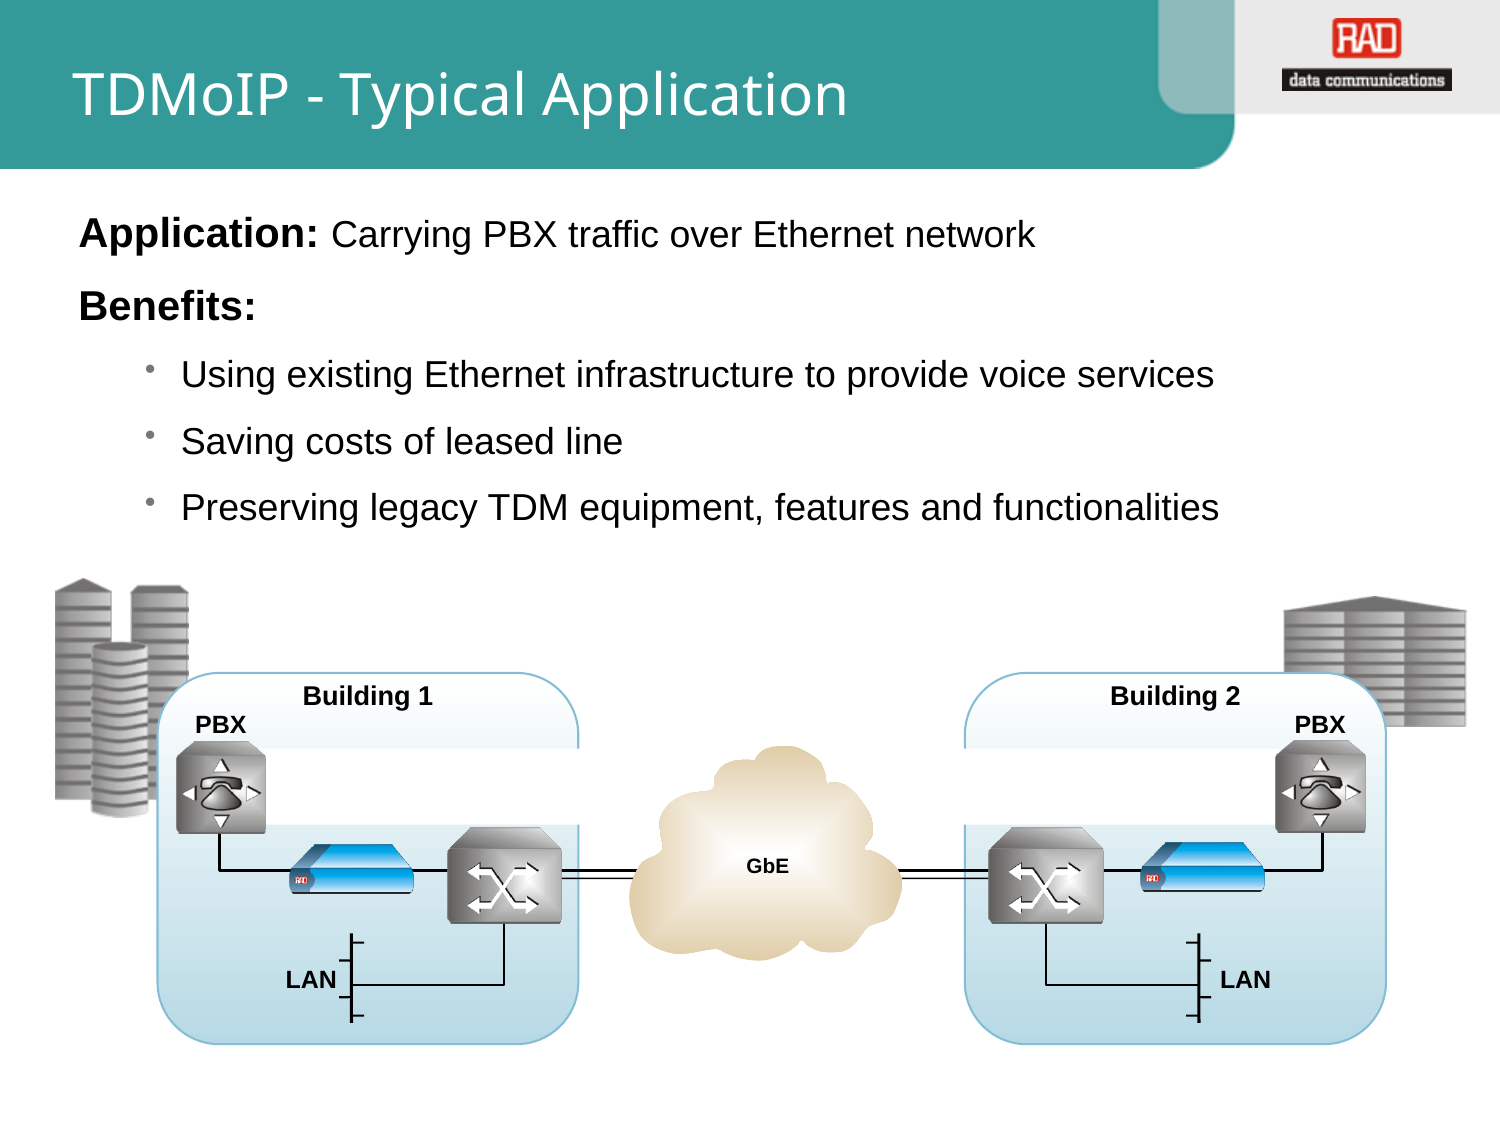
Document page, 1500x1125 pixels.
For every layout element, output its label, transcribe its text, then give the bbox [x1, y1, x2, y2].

picture [1282, 596, 1468, 727]
list Application: Carrying PBX traffic over Ethernet network Benefits: Using existing Ethernet infrastructure to provide voice services Saving costs of leased line Preserving legacy TDM equipment, features and functionalities [63, 188, 1461, 540]
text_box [1108, 833, 1323, 894]
text_box Building 2 [1095, 670, 1256, 719]
text_box [194, 672, 577, 721]
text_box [568, 833, 983, 894]
text_box LAN [1216, 956, 1287, 1002]
picture [447, 827, 563, 925]
picture [0, 0, 1500, 169]
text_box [338, 909, 505, 1024]
text_box LAN [270, 956, 333, 1002]
text_box Building 1 [287, 670, 449, 719]
text_box [966, 672, 1277, 721]
picture [1275, 740, 1366, 834]
picture [55, 578, 267, 834]
text_box [964, 736, 1386, 1045]
picture [988, 827, 1104, 925]
text_box PBX [194, 701, 262, 739]
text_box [1046, 909, 1212, 1024]
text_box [219, 833, 442, 894]
text_box [157, 827, 579, 1045]
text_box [253, 723, 1296, 825]
text_box [629, 901, 899, 961]
title TDMoIP - Typical Application [57, 1, 1242, 135]
